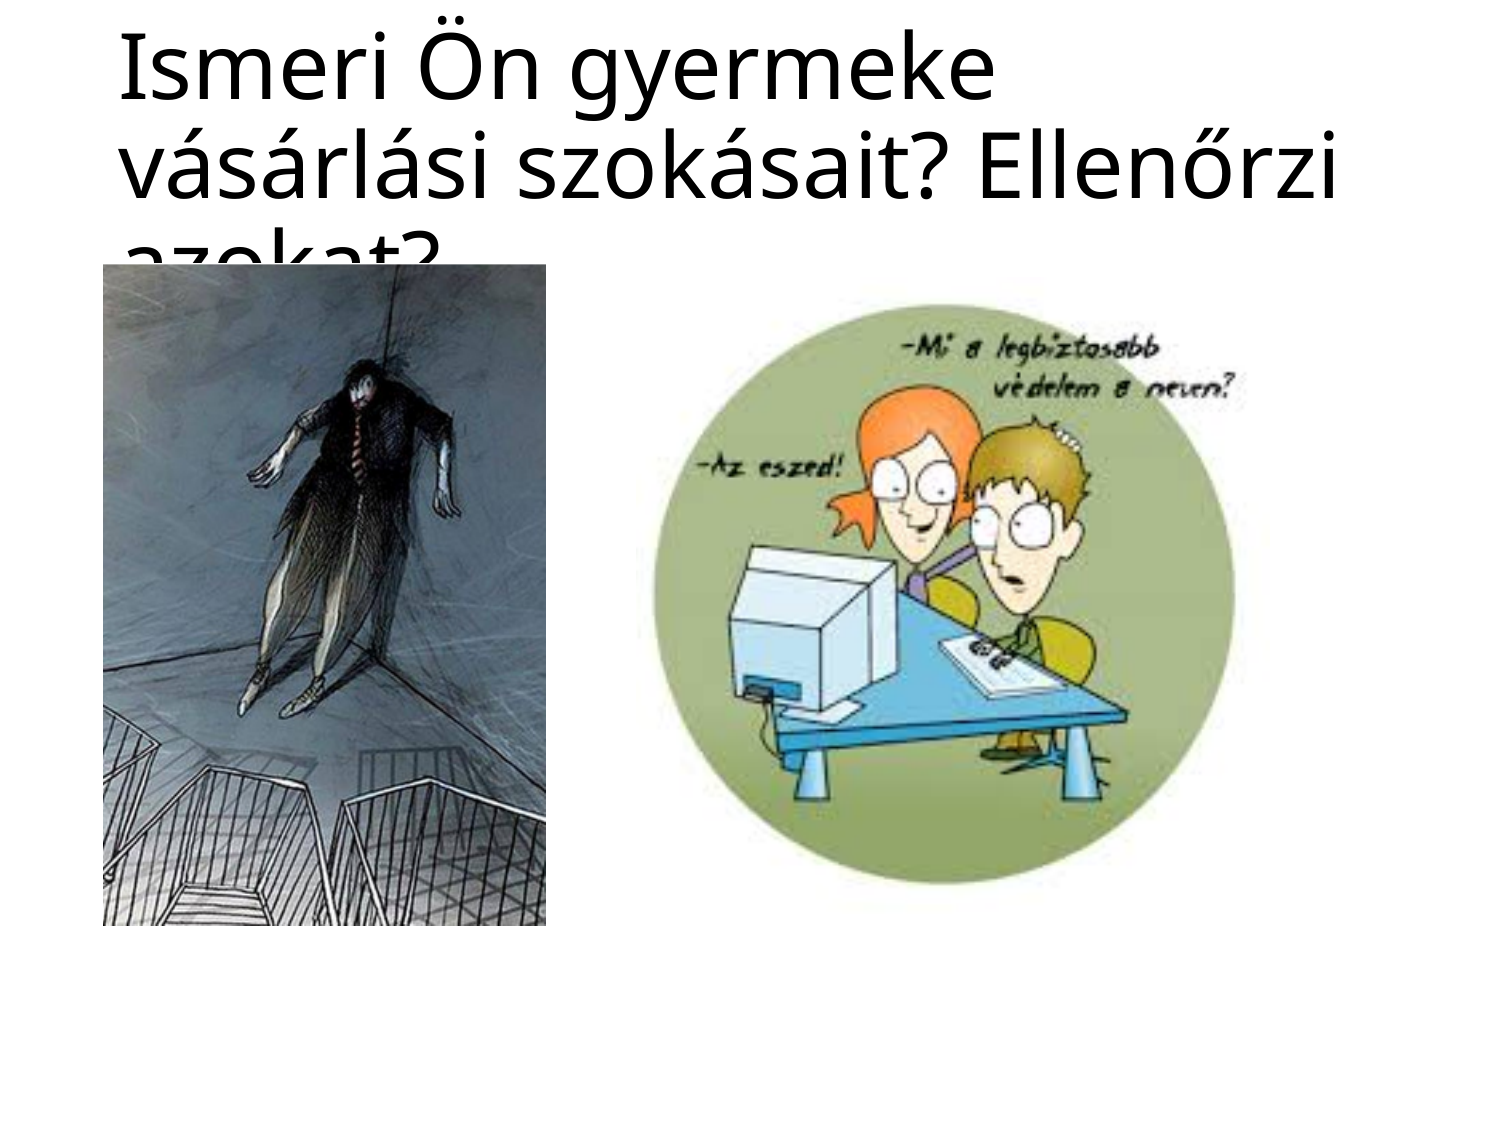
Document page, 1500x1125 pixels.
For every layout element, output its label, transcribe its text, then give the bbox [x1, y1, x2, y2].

picture [103, 263, 546, 926]
picture [635, 277, 1270, 914]
title Ismeri Ön gyermeke vásárlási szokásait? Ellenőrzi azokat? [103, 59, 1397, 278]
